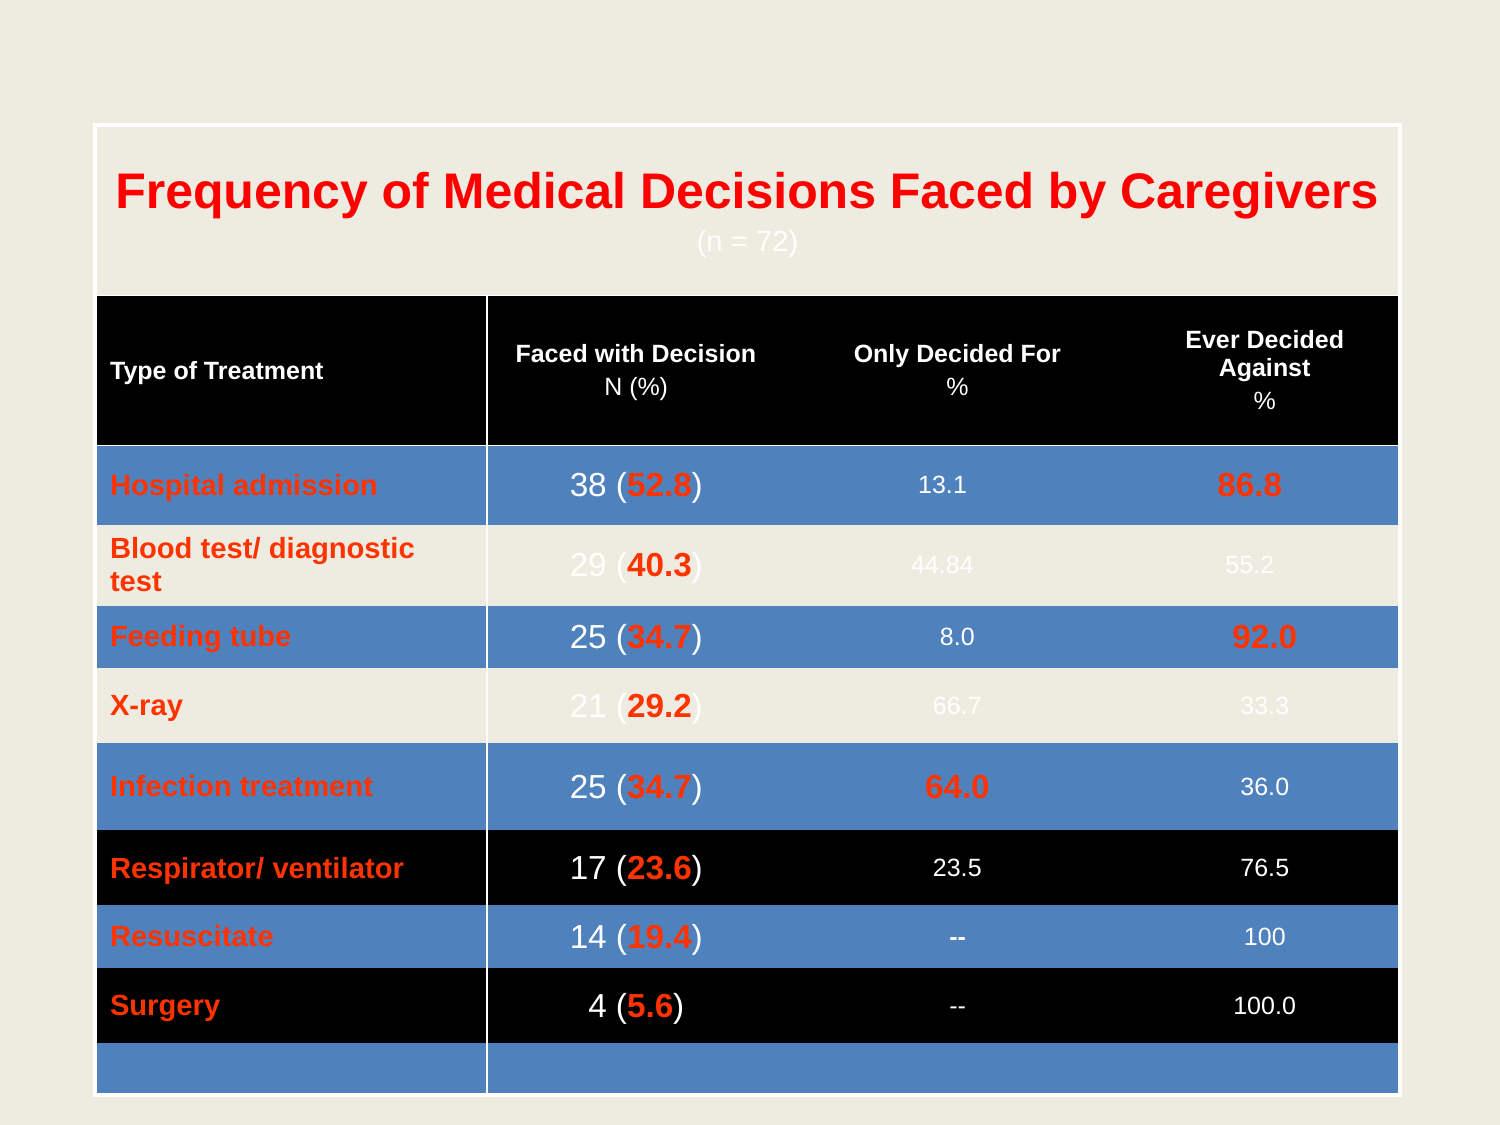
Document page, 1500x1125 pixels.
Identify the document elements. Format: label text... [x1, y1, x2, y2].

table_cell 13.1 [785, 446, 1100, 525]
table_cell [785, 1043, 1130, 1093]
table_cell 21 (29.2) [488, 668, 785, 743]
table_cell Surgery [97, 968, 486, 1043]
table_cell 64.0 [785, 743, 1130, 830]
table_cell Type of Treatment [97, 296, 486, 445]
table_cell Hospital admission [97, 446, 486, 525]
table_cell 29 (40.3) [488, 525, 785, 606]
table_cell Feeding tube [97, 606, 486, 668]
table_cell 55.2 [1100, 525, 1398, 606]
table_cell Resuscitate [97, 905, 486, 968]
table_cell 8.0 [785, 606, 1130, 668]
table_cell Blood test/ diagnostic test [97, 525, 486, 606]
table_cell 4 (5.6) [488, 968, 785, 1043]
table_cell Faced with Decision N (%) [488, 296, 785, 445]
table_cell [488, 1043, 785, 1093]
table_cell 92.0 [1130, 606, 1398, 668]
table_cell 100 [1130, 905, 1398, 968]
table_cell -- [785, 968, 1130, 1043]
table_cell Only Decided For % [785, 296, 1130, 445]
table_cell 17 (23.6) [488, 830, 785, 905]
table_cell X-ray [97, 668, 486, 743]
table_cell Infection treatment [97, 743, 486, 830]
table_cell -- [785, 905, 1130, 968]
table_cell 66.7 [785, 668, 1130, 743]
table_cell 14 (19.4) [488, 905, 785, 968]
table_cell [97, 1043, 486, 1093]
table_cell 76.5 [1130, 830, 1398, 905]
table_cell Ever Decided Against % [1130, 296, 1398, 445]
table_cell 25 (34.7) [488, 743, 785, 830]
table_cell 23.5 [785, 830, 1130, 905]
table_cell 33.3 [1130, 668, 1398, 743]
table_cell Respirator/ ventilator [97, 830, 486, 905]
table_cell 100.0 [1130, 968, 1398, 1043]
table_cell 44.84 [785, 525, 1100, 606]
table_cell 38 (52.8) [488, 446, 785, 525]
table_cell 25 (34.7) [488, 606, 785, 668]
table_header Frequency of Medical Decisions Faced by Caregivers (n = 72) [97, 127, 1398, 295]
table_cell 36.0 [1130, 743, 1398, 830]
table_cell 86.8 [1100, 446, 1398, 525]
table_cell [1130, 1043, 1398, 1093]
